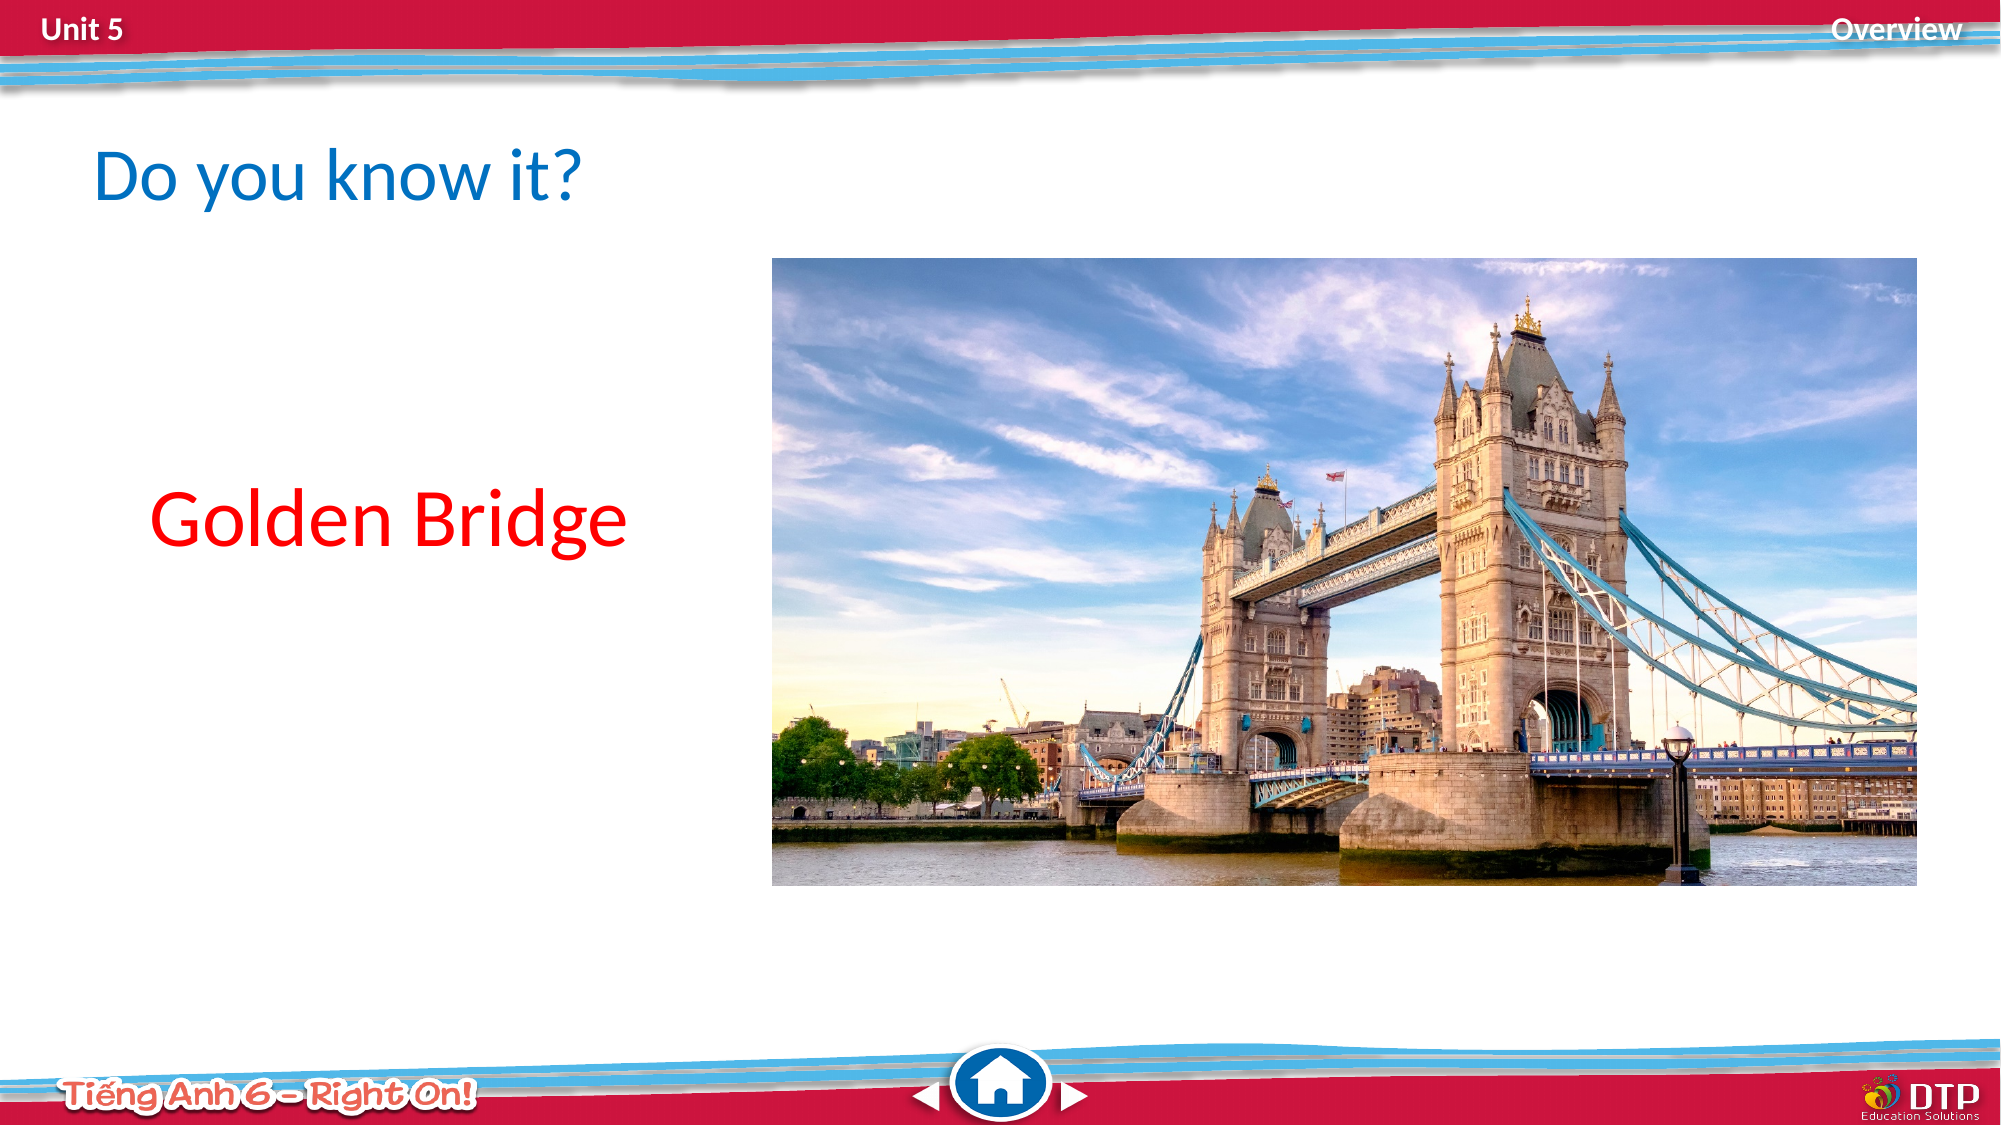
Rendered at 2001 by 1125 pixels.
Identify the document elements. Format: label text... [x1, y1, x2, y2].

text_box Do you know it? [78, 118, 1235, 224]
text_box Golden Bridge [134, 456, 772, 571]
picture [0, 0, 2000, 1125]
